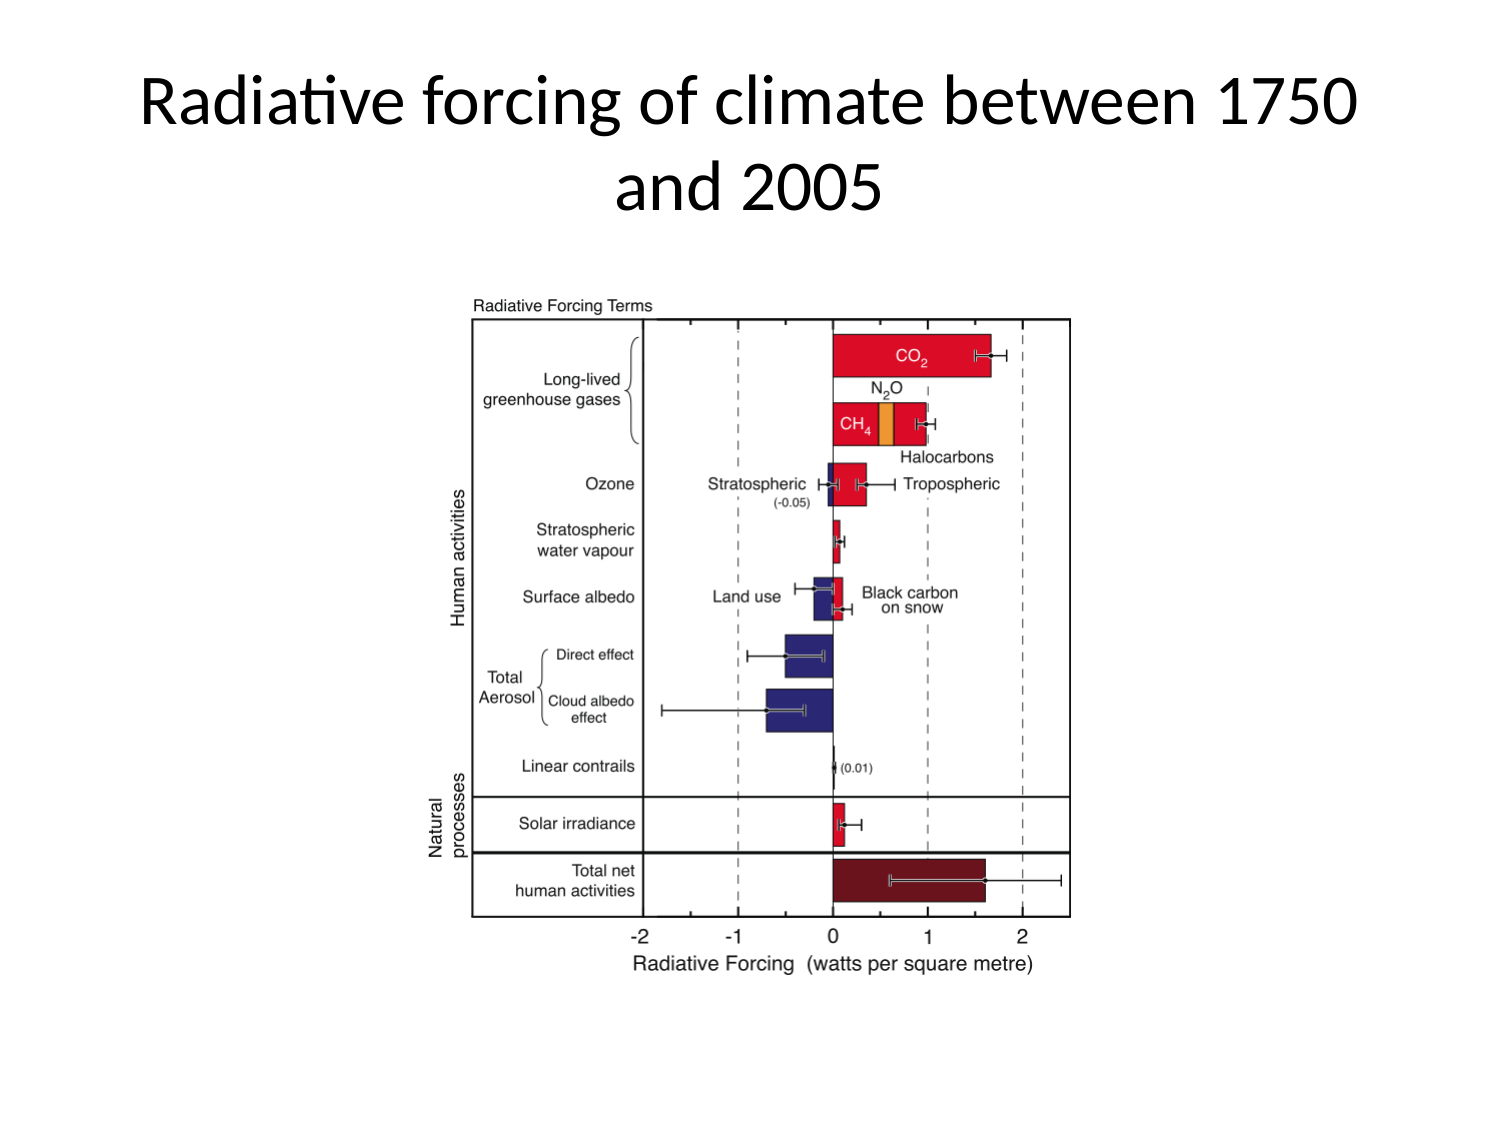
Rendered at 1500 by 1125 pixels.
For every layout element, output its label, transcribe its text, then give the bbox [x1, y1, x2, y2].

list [428, 292, 1072, 975]
title Radiative forcing of climate between 1750 and 2005 [75, 45, 1425, 233]
